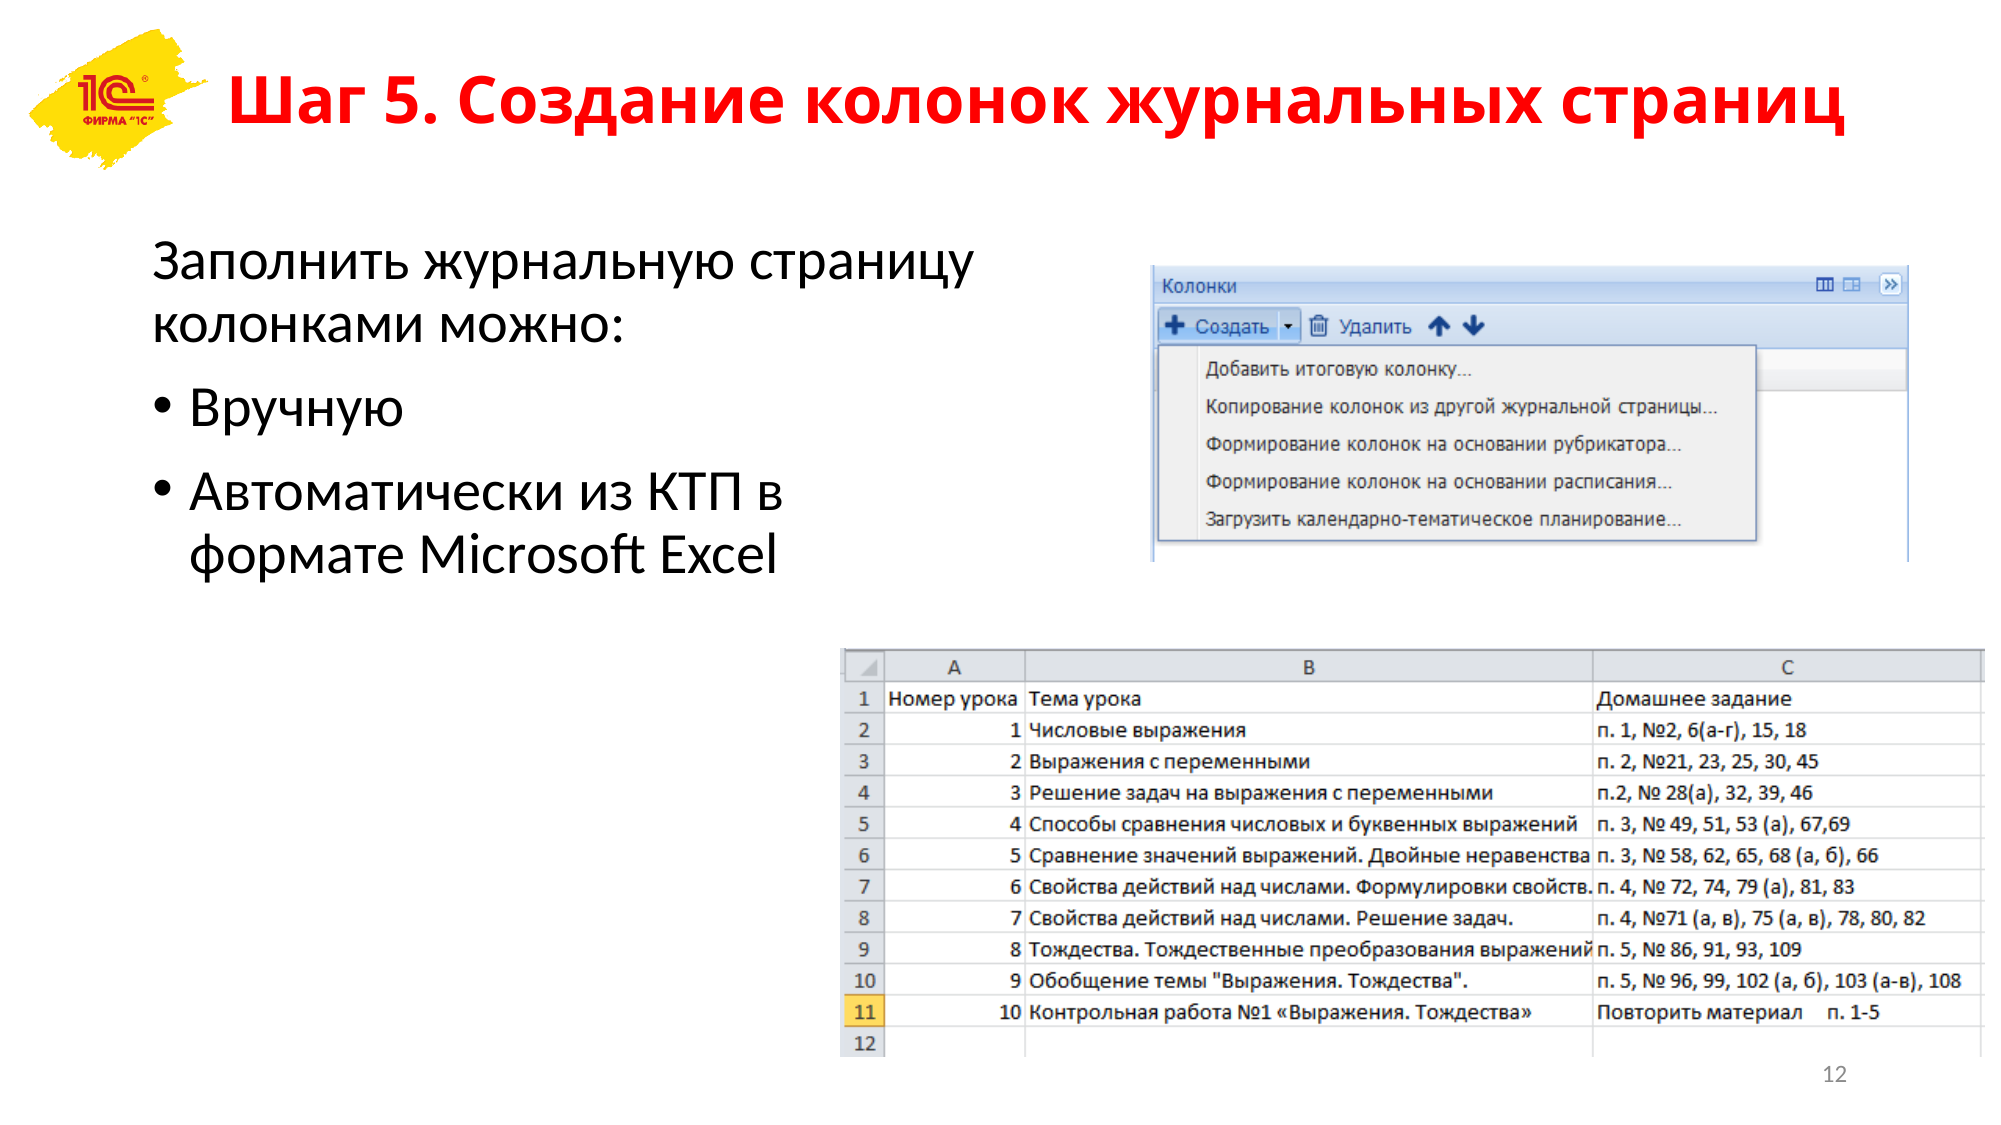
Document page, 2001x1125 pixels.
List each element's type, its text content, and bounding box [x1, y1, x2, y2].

title Шаг 5. Создание колонок журнальных страниц [211, 24, 1863, 179]
picture [840, 648, 1985, 1057]
picture [1150, 265, 1909, 563]
picture [23, 24, 211, 173]
slide_number 12 [1412, 1057, 1863, 1103]
list Заполнить журнальную страницу колонками можно: Вручную Автоматически из КТП в формате Microsoft Excel [137, 221, 1000, 1014]
